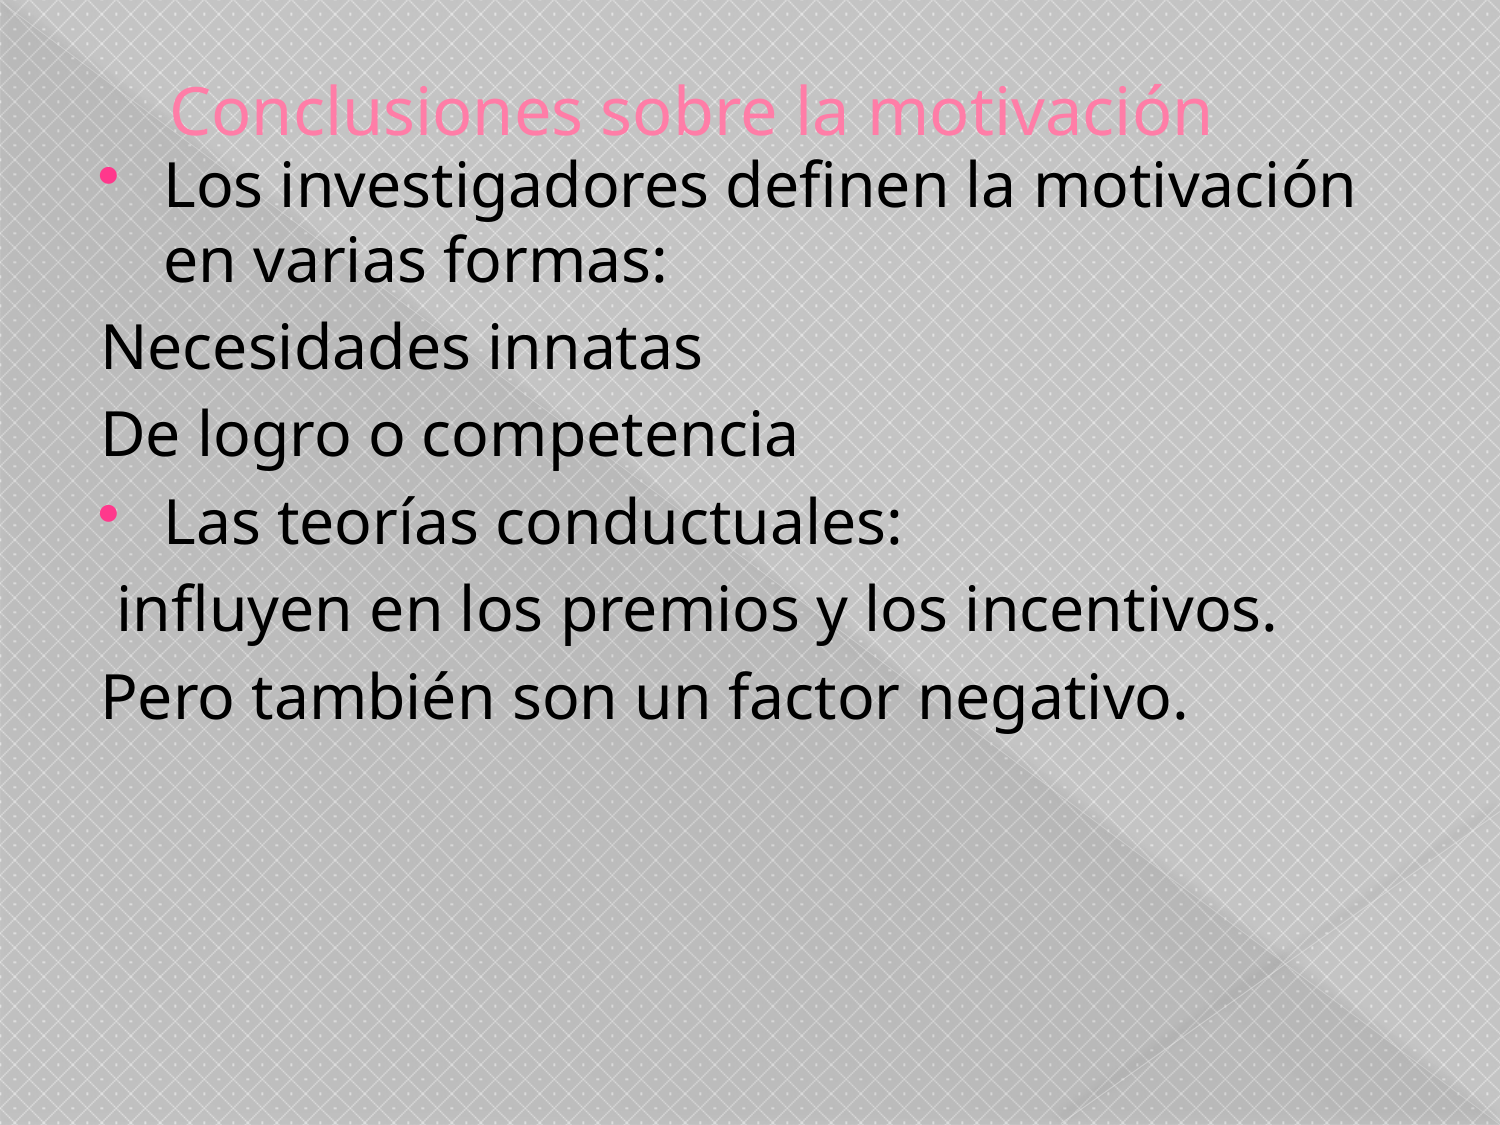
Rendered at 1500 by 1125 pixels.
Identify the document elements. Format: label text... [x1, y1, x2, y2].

list Los investigadores definen la motivación en varias formas: Necesidades innatas De logro o competencia Las teorías conductuales: influyen en los premios y los incentivos. Pero también son un factor negativo. [75, 137, 1425, 1059]
title Conclusiones sobre la motivación [75, 43, 1425, 137]
